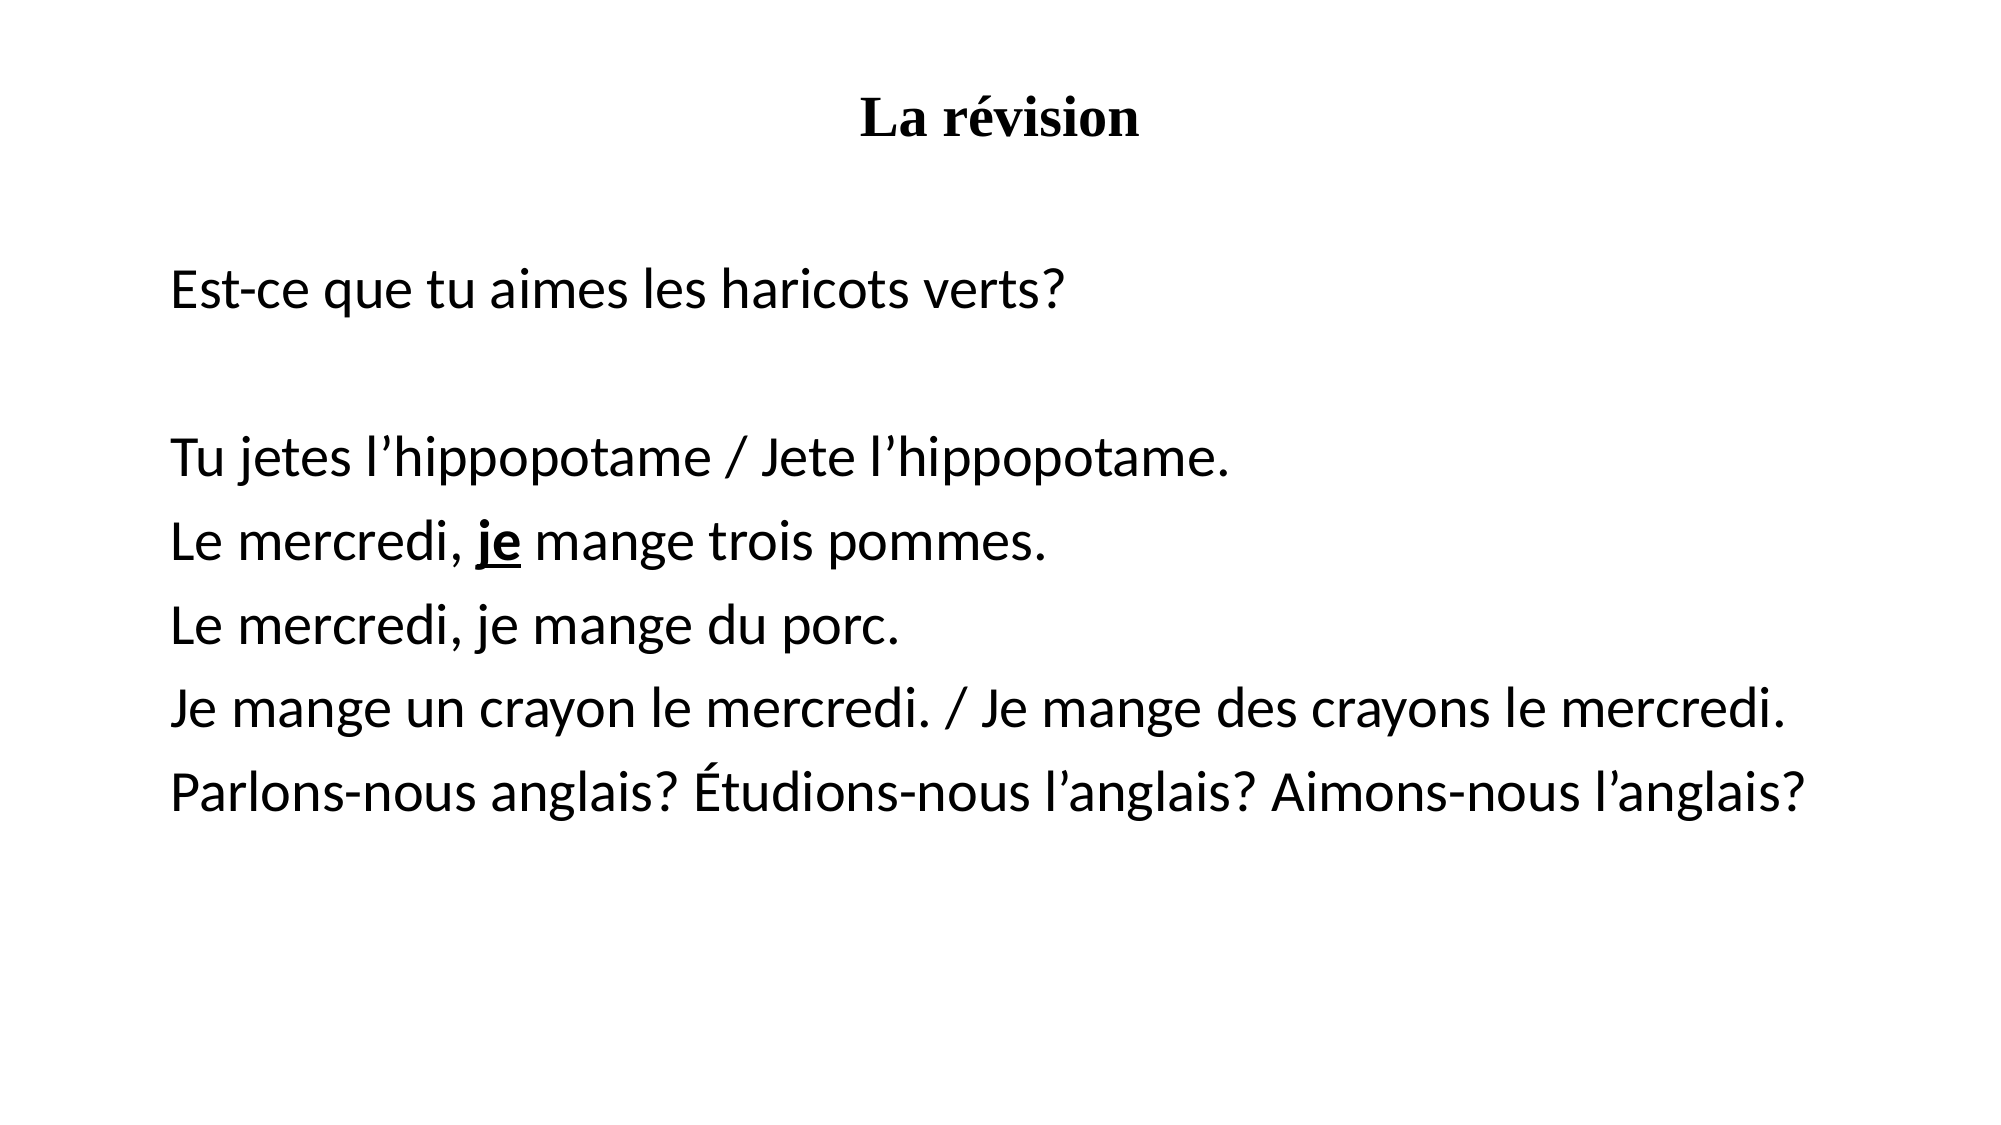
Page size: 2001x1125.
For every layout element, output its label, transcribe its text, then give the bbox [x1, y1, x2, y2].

list Est-ce que tu aimes les haricots verts? Tu jetes l’hippopotame / Jete l’hippopotame. Le mercredi, je mange trois pommes. Le mercredi, je mange du porc. Je mange un crayon le mercredi. / Je mange des crayons le mercredi. Parlons-nous anglais? Étudions-nous l’anglais? Aimons-nous l’anglais? [155, 251, 1863, 1032]
title La révision [137, 59, 1863, 175]
